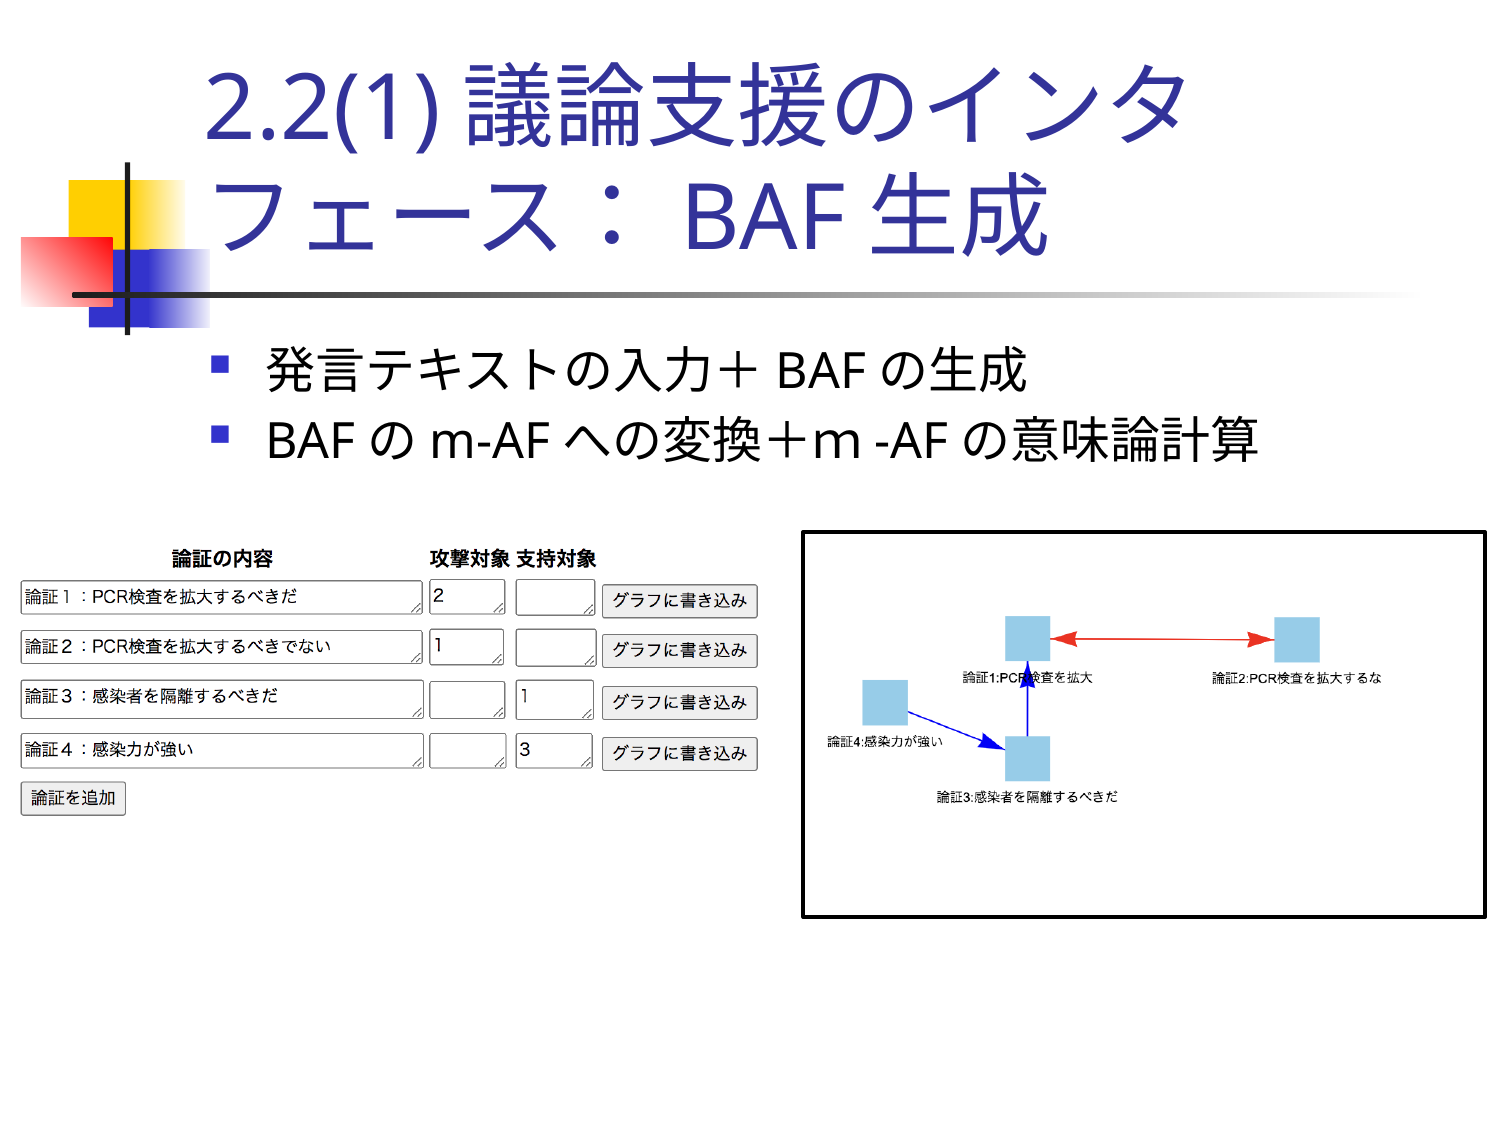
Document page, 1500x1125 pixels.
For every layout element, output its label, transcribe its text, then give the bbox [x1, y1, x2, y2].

text_box [801, 530, 1487, 919]
picture [803, 545, 1455, 896]
title 2.2(1)議論支援のインタフェース：BAF生成 [188, 34, 1468, 276]
picture [14, 538, 774, 823]
list 発言テキストの入力＋BAFの生成 BAFのm-AFへの変換＋ｍ-AFの意味論計算 [193, 330, 1470, 1007]
